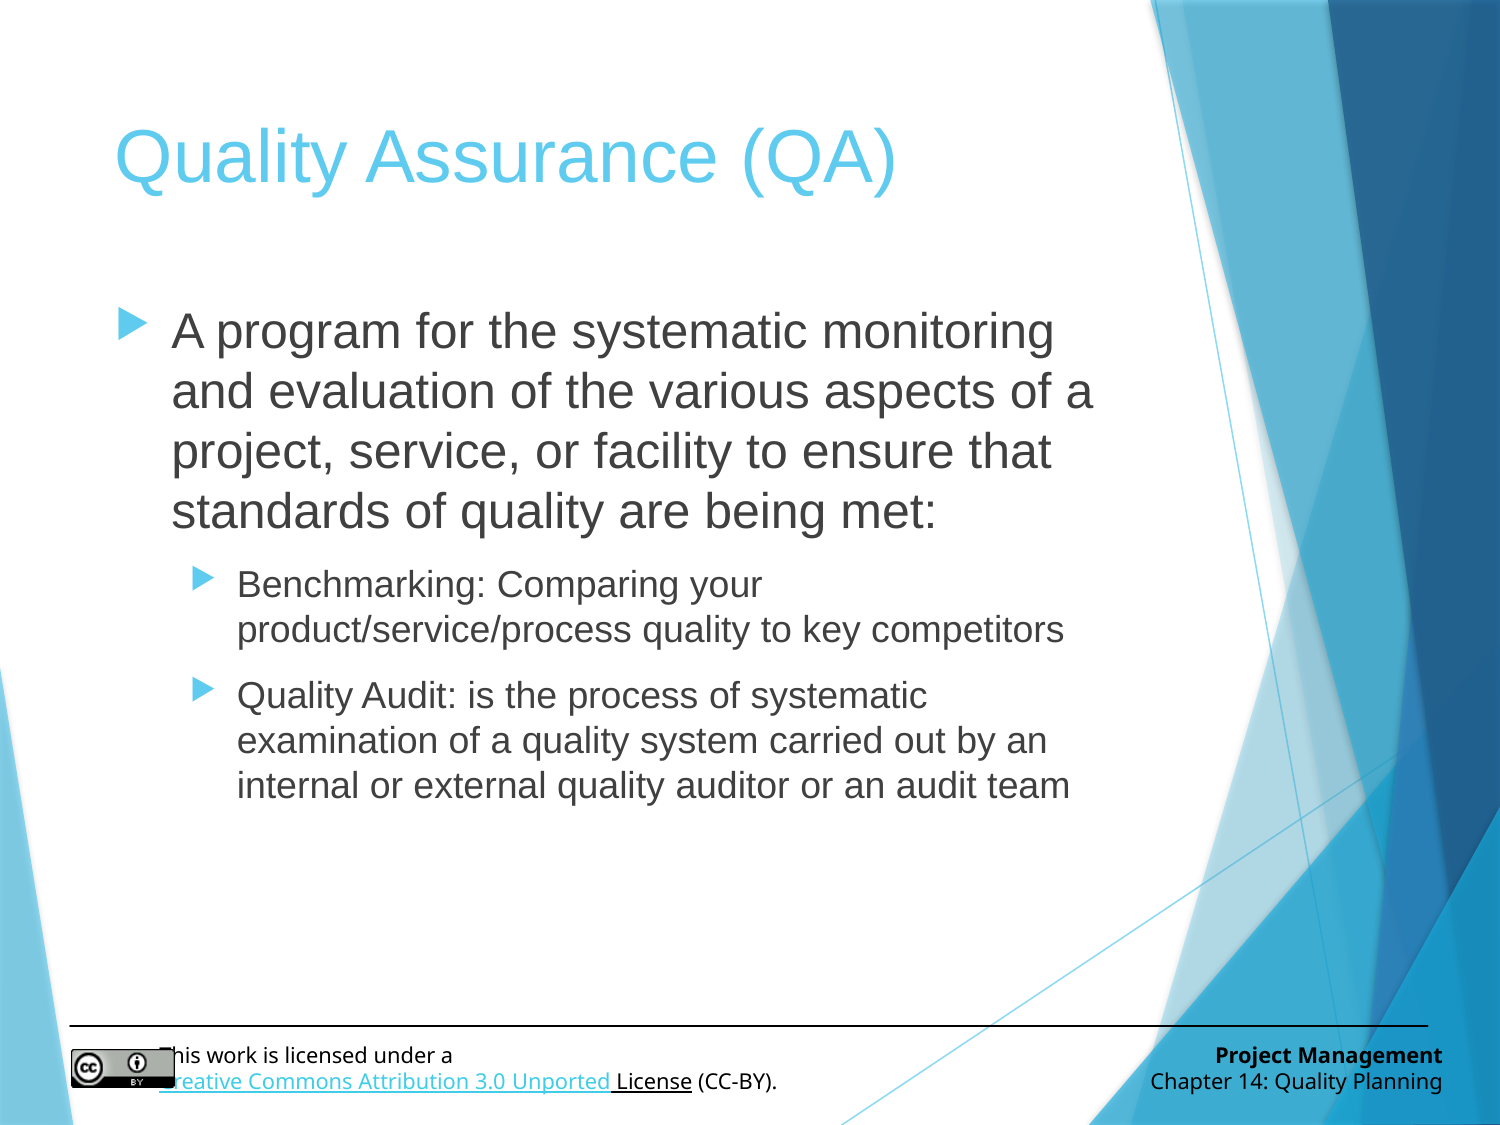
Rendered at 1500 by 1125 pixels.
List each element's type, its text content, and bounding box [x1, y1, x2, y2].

picture [71, 1049, 175, 1088]
title Quality Assurance (QA) [99, 99, 1142, 291]
list A program for the systematic monitoring and evaluation of the various aspects of a project, service, or facility to ensure that standards of quality are being met: Benchmarking: Comparing your product/service/process quality to key competitors Quality Audit: is the process of systematic examination of a quality system carried out by an internal or external quality auditor or an audit team [99, 291, 1142, 929]
